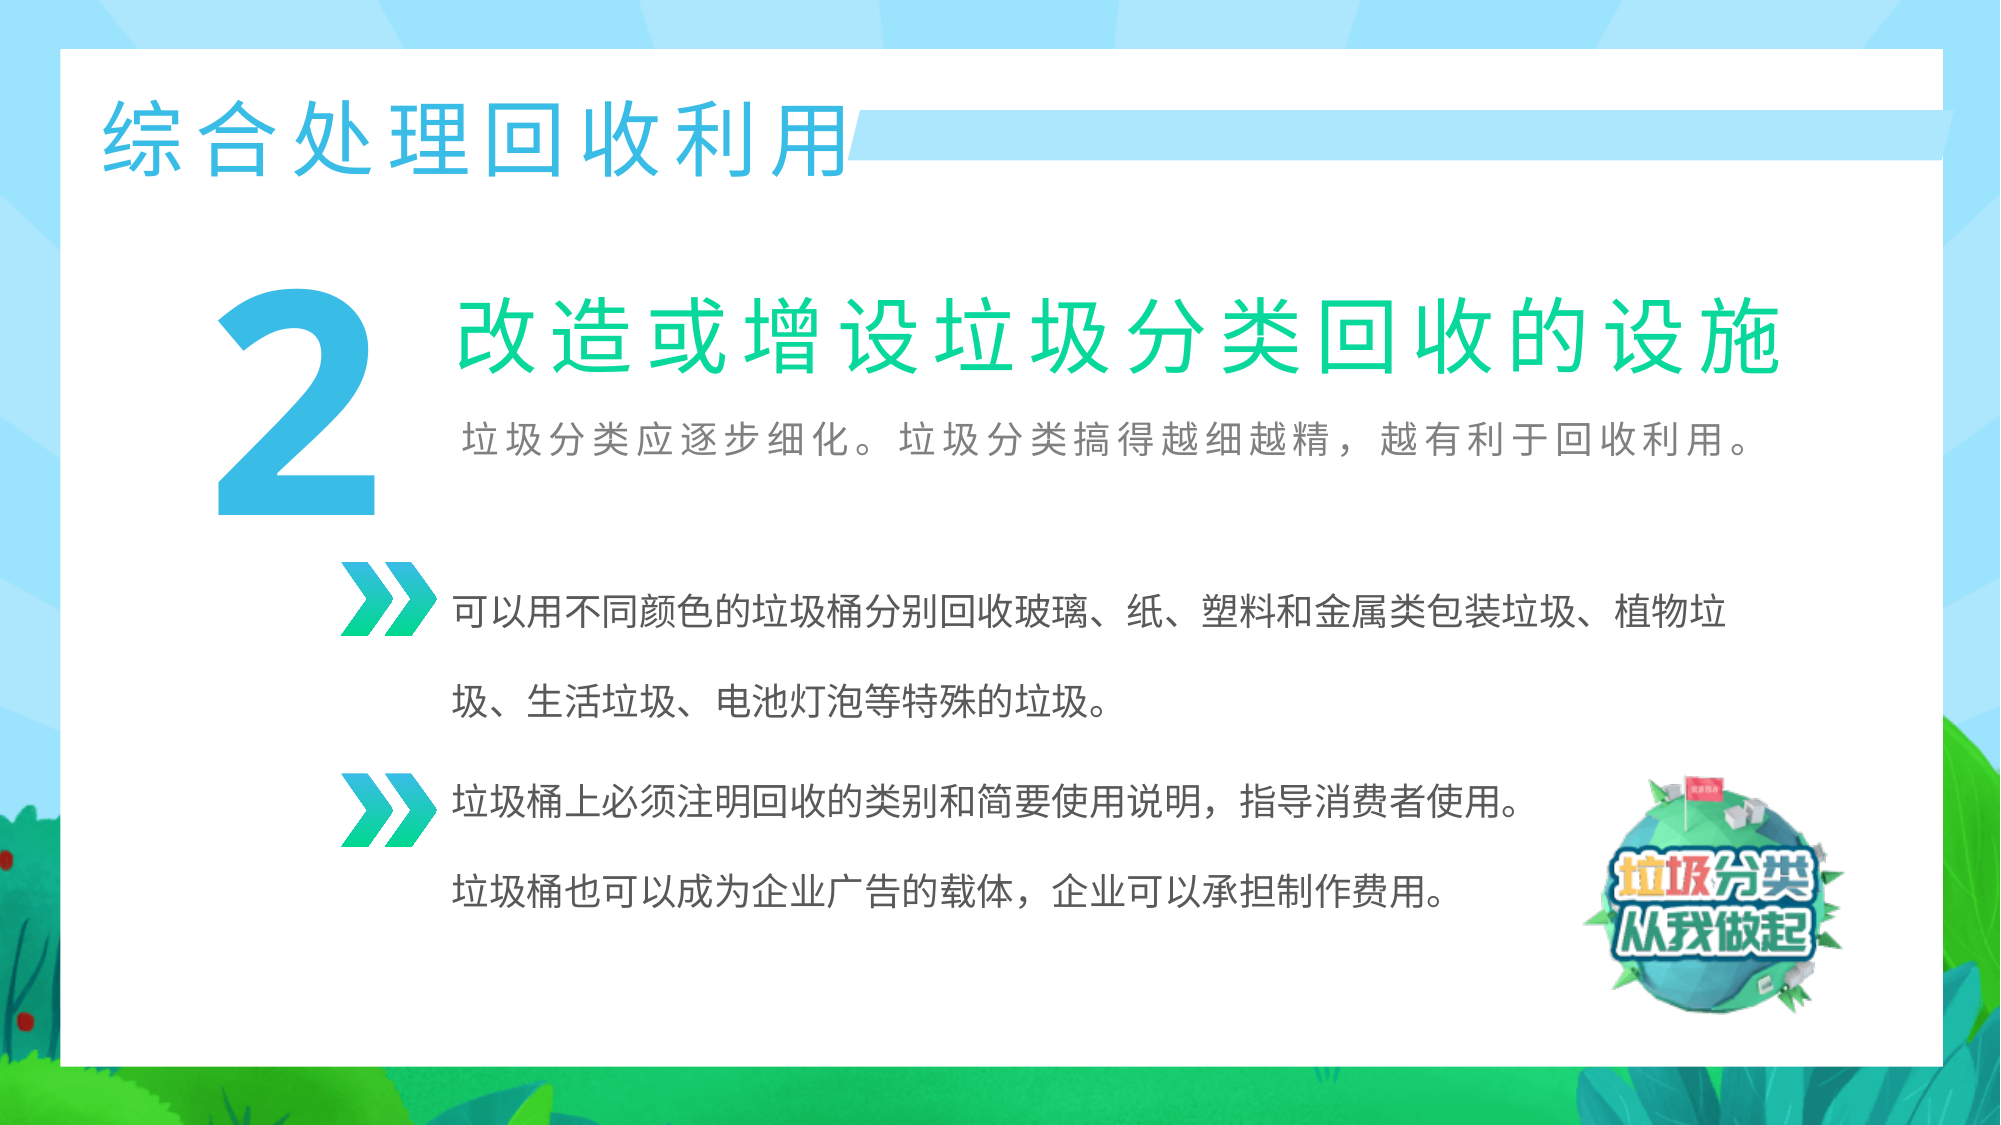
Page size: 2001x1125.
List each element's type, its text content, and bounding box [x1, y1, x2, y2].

text_box 综合处理回收利用 [85, 79, 869, 194]
text_box 2 [192, 195, 401, 586]
text_box 垃圾分类应逐步细化。垃圾分类搞得越细越精，越有利于回收利用。 [446, 408, 1783, 468]
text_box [341, 725, 1589, 923]
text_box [341, 535, 1759, 725]
picture [0, 0, 2000, 1125]
text_box 改造或增设垃圾分类回收的设施 [439, 276, 1798, 392]
